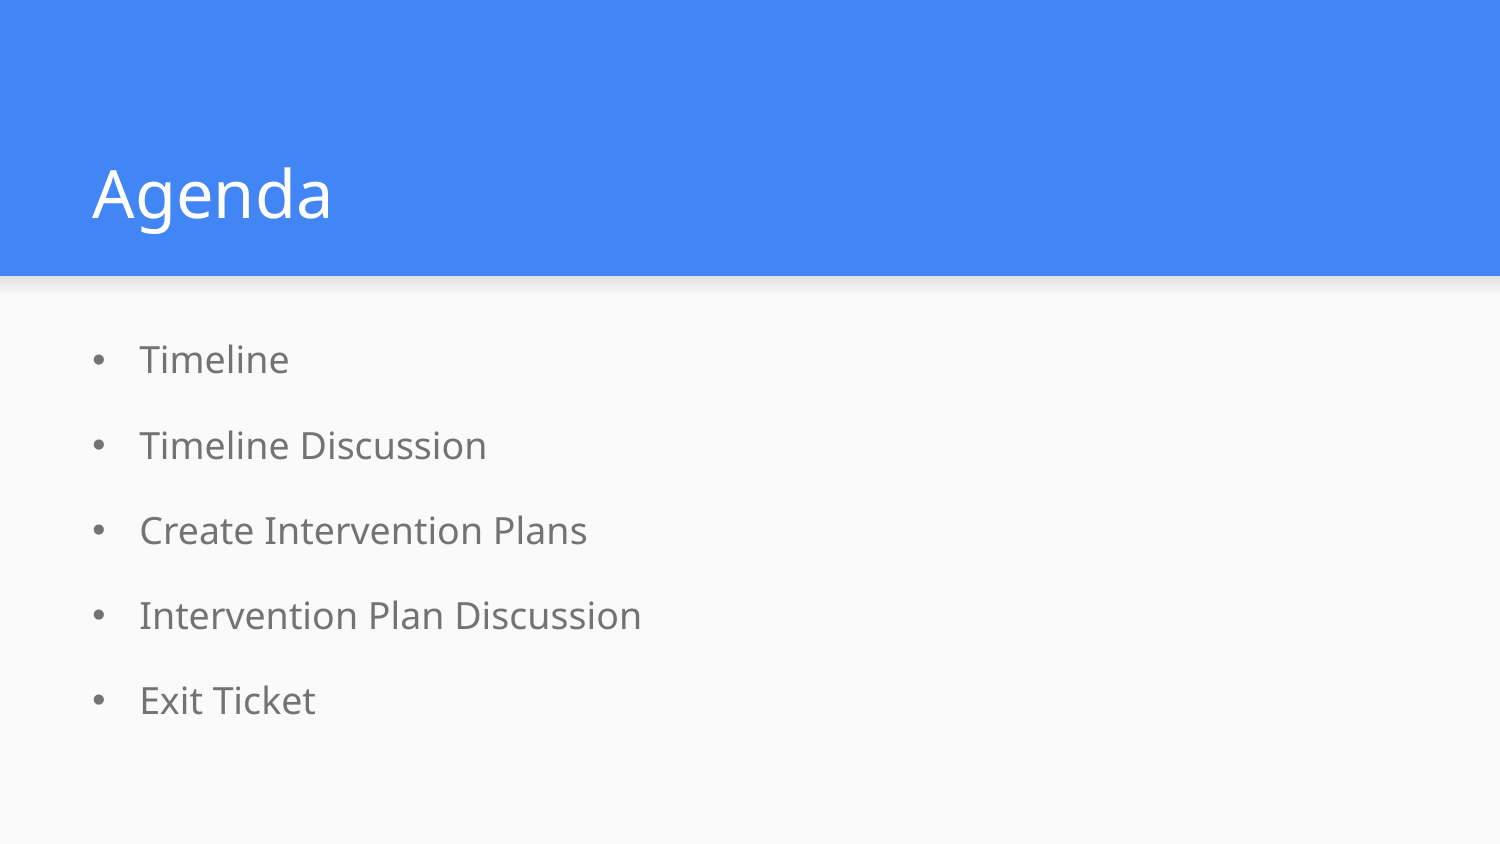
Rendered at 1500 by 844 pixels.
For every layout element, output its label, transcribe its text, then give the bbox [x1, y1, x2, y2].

list Timeline Timeline Discussion Create Intervention Plans Intervention Plan Discussion Exit Ticket [77, 314, 1427, 760]
title Agenda [77, 121, 1427, 248]
